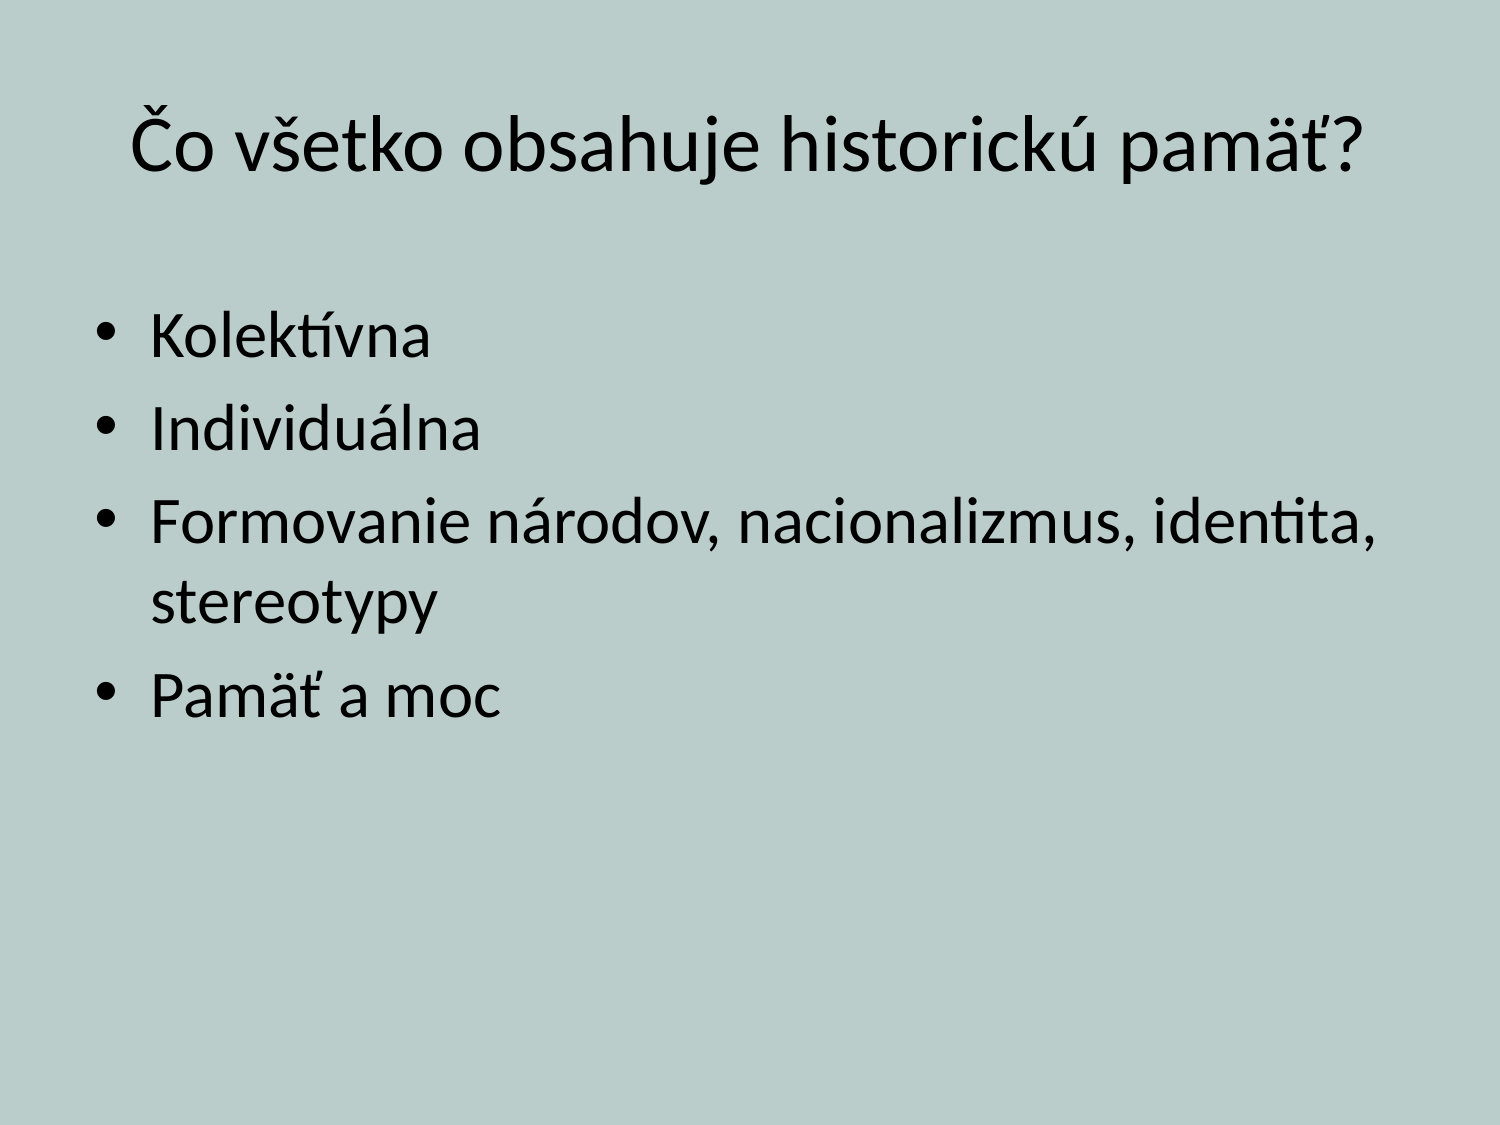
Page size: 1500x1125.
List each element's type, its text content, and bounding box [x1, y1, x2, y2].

list Kolektívna Individuálna Formovanie národov, nacionalizmus, identita, stereotypy Pamäť a moc [79, 283, 1430, 1026]
text_box Čo všetko obsahuje historickú pamäť? [74, 45, 1425, 233]
